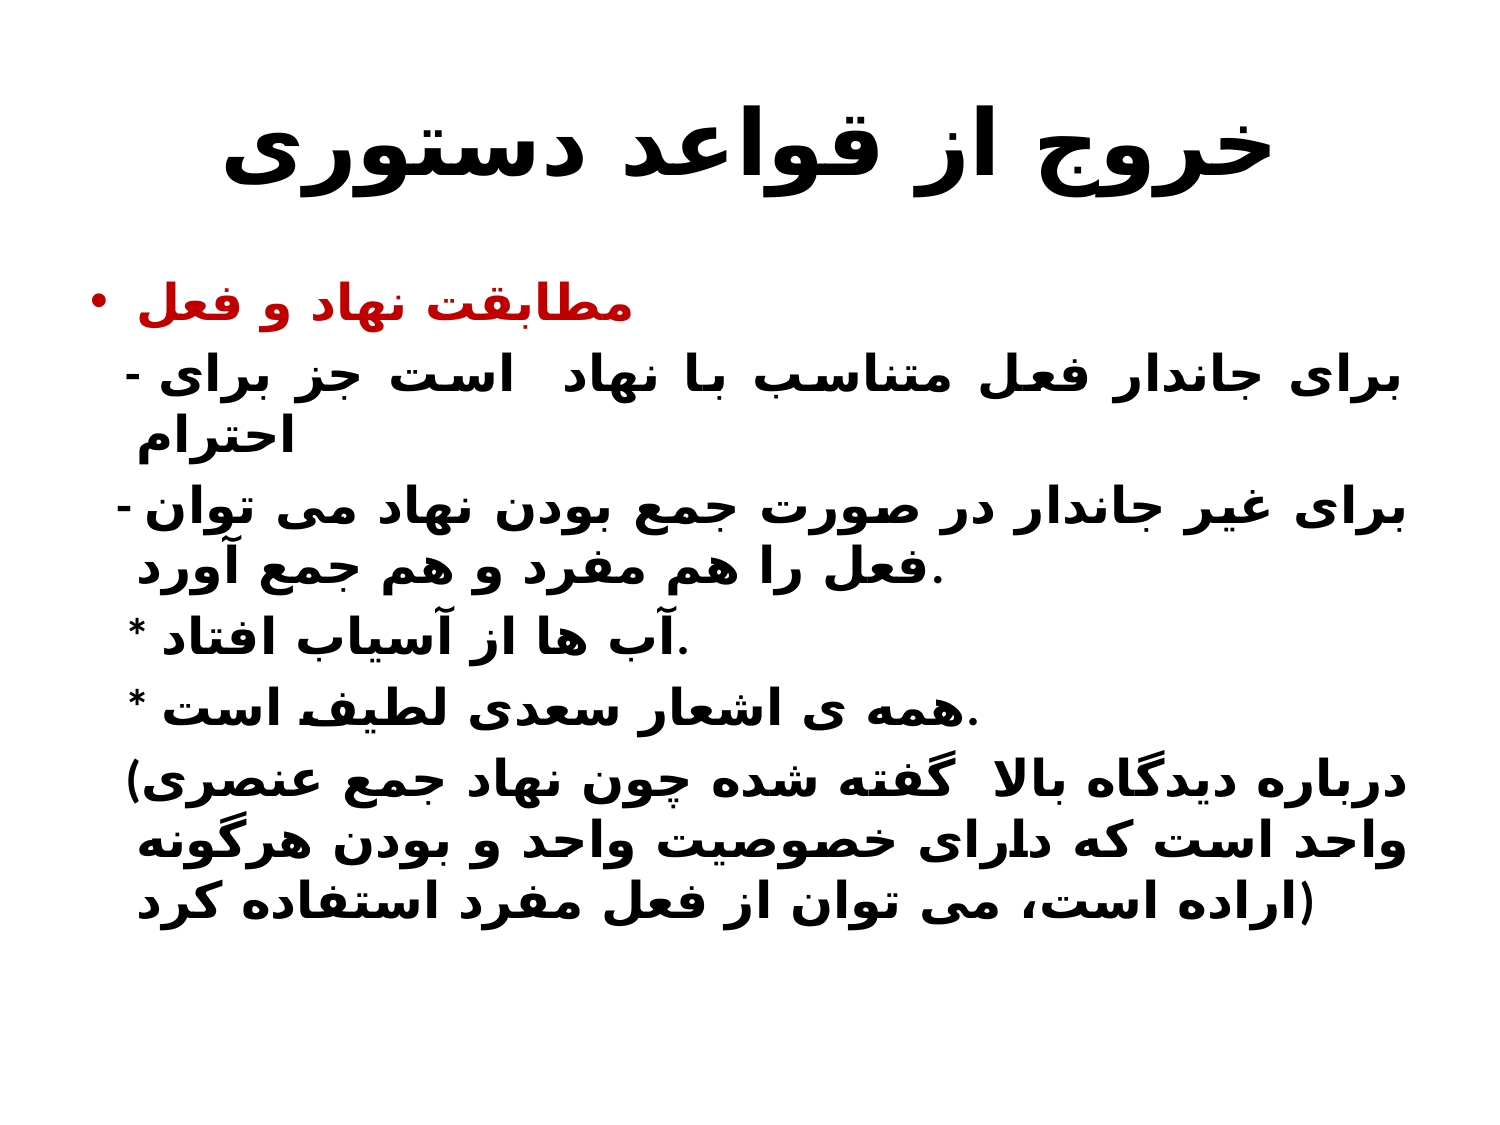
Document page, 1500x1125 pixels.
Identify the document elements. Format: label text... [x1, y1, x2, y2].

list مطابقت نهاد و فعل - برای جاندار فعل متناسب با نهاد است جز برای احترام - برای غير جاندار در صورت جمع بودن نهاد می توان فعل را هم مفرد و هم جمع آورد. * آب ها از آسياب افتاد. * همه ی اشعار سعدی لطيف است. (درباره ديدگاه بالا گفته شده چون نهاد جمع عنصری واحد است که دارای خصوصيت واحد و بودن هرگونه اراده است، می توان از فعل مفرد استفاده کرد) [75, 262, 1425, 1005]
title خروج از قواعد دستوری [75, 45, 1425, 233]
